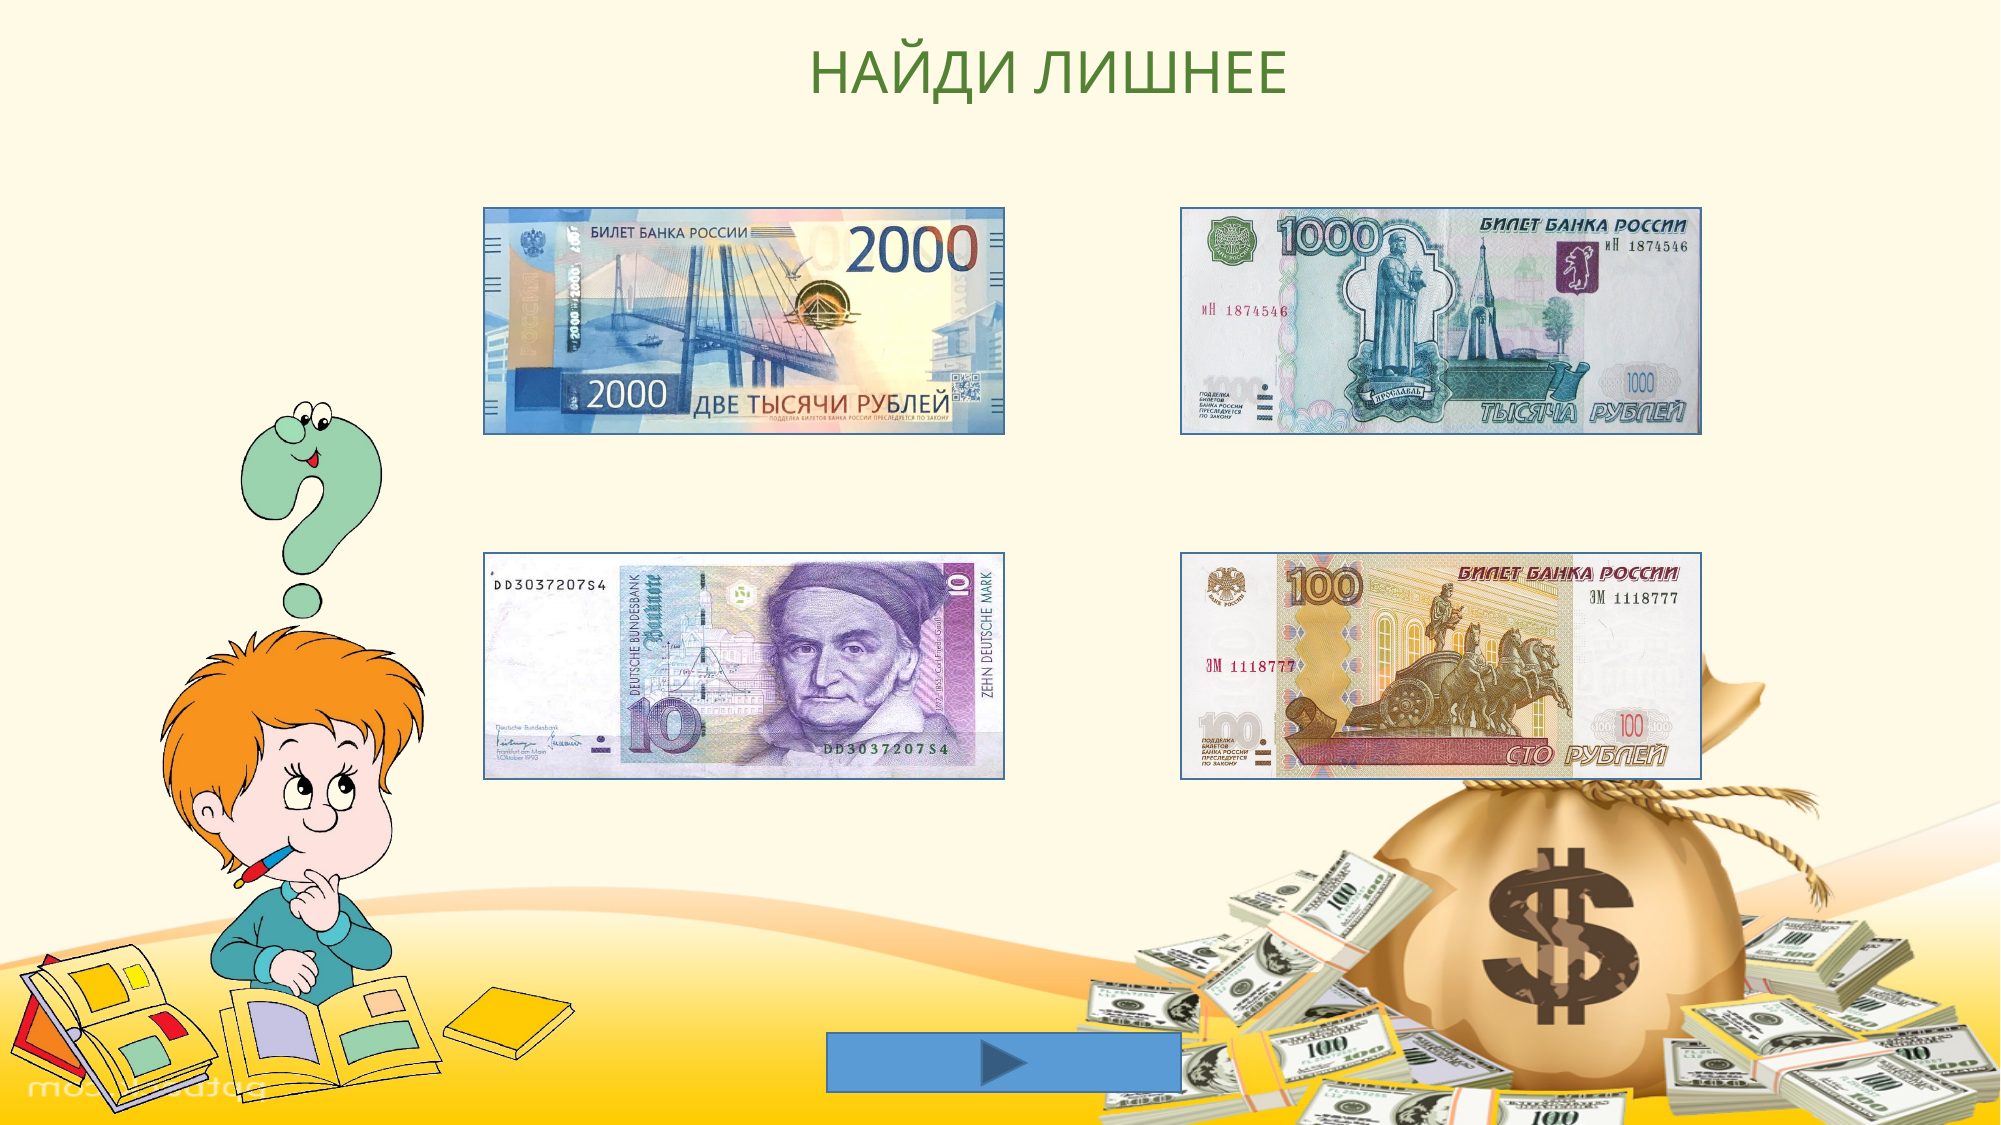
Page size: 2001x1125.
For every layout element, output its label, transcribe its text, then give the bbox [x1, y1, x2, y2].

text_box [584, 552, 1005, 780]
text_box [1180, 552, 1702, 780]
text_box НАЙДИ ЛИШНЕЕ [794, 27, 1304, 113]
picture [0, 0, 2001, 1125]
text_box [826, 1032, 1182, 1093]
text_box [483, 207, 1005, 435]
text_box [1180, 207, 1702, 435]
